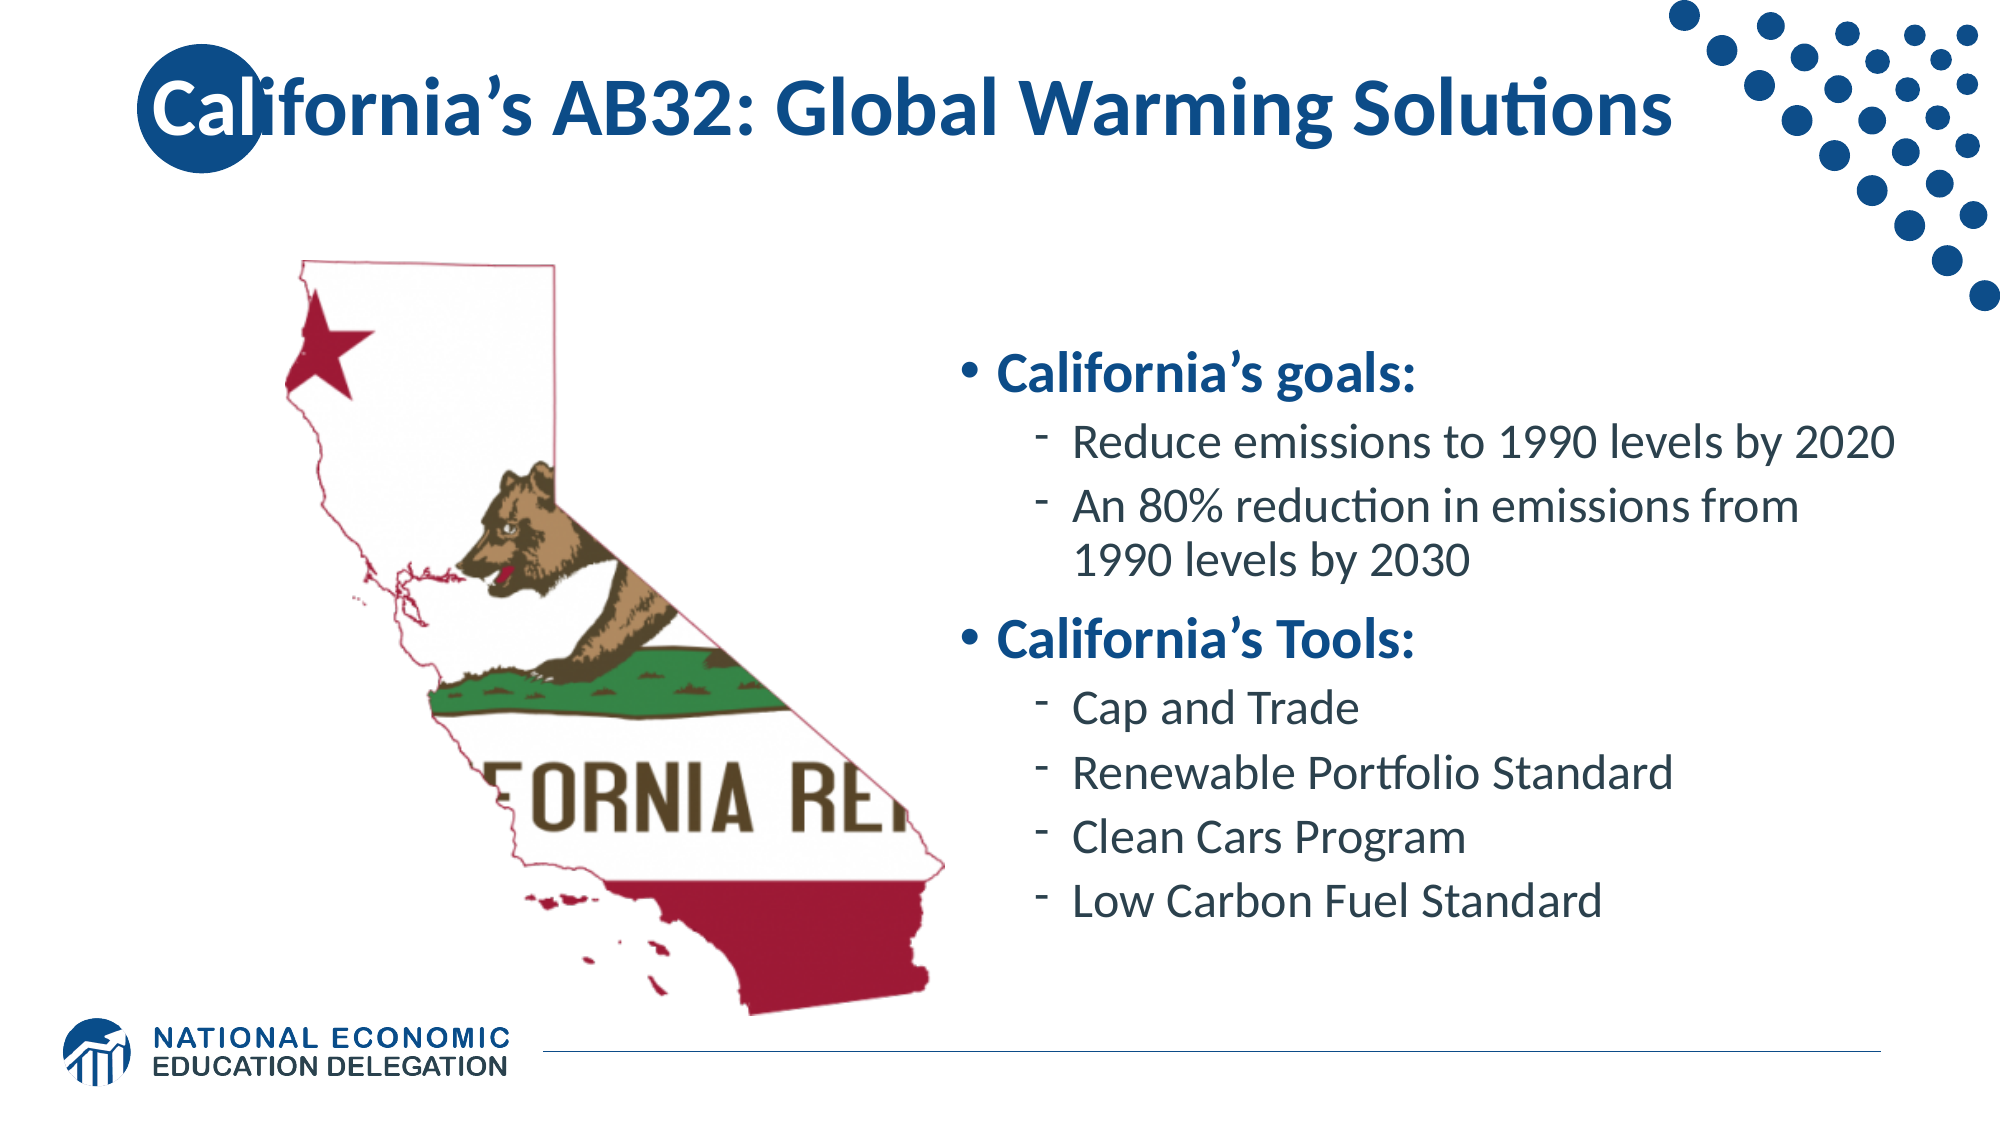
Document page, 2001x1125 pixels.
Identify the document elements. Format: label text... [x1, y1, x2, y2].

list California’s goals: Reduce emissions to 1990 levels by 2020 An 80% reduction in emissions from 1990 levels by 2030 California’s Tools: Cap and Trade Renewable Portfolio Standard Clean Cars Program Low Carbon Fuel Standard [944, 217, 1922, 1054]
picture [55, 260, 945, 1091]
title California’s AB32: Global Warming Solutions [137, 0, 1863, 218]
